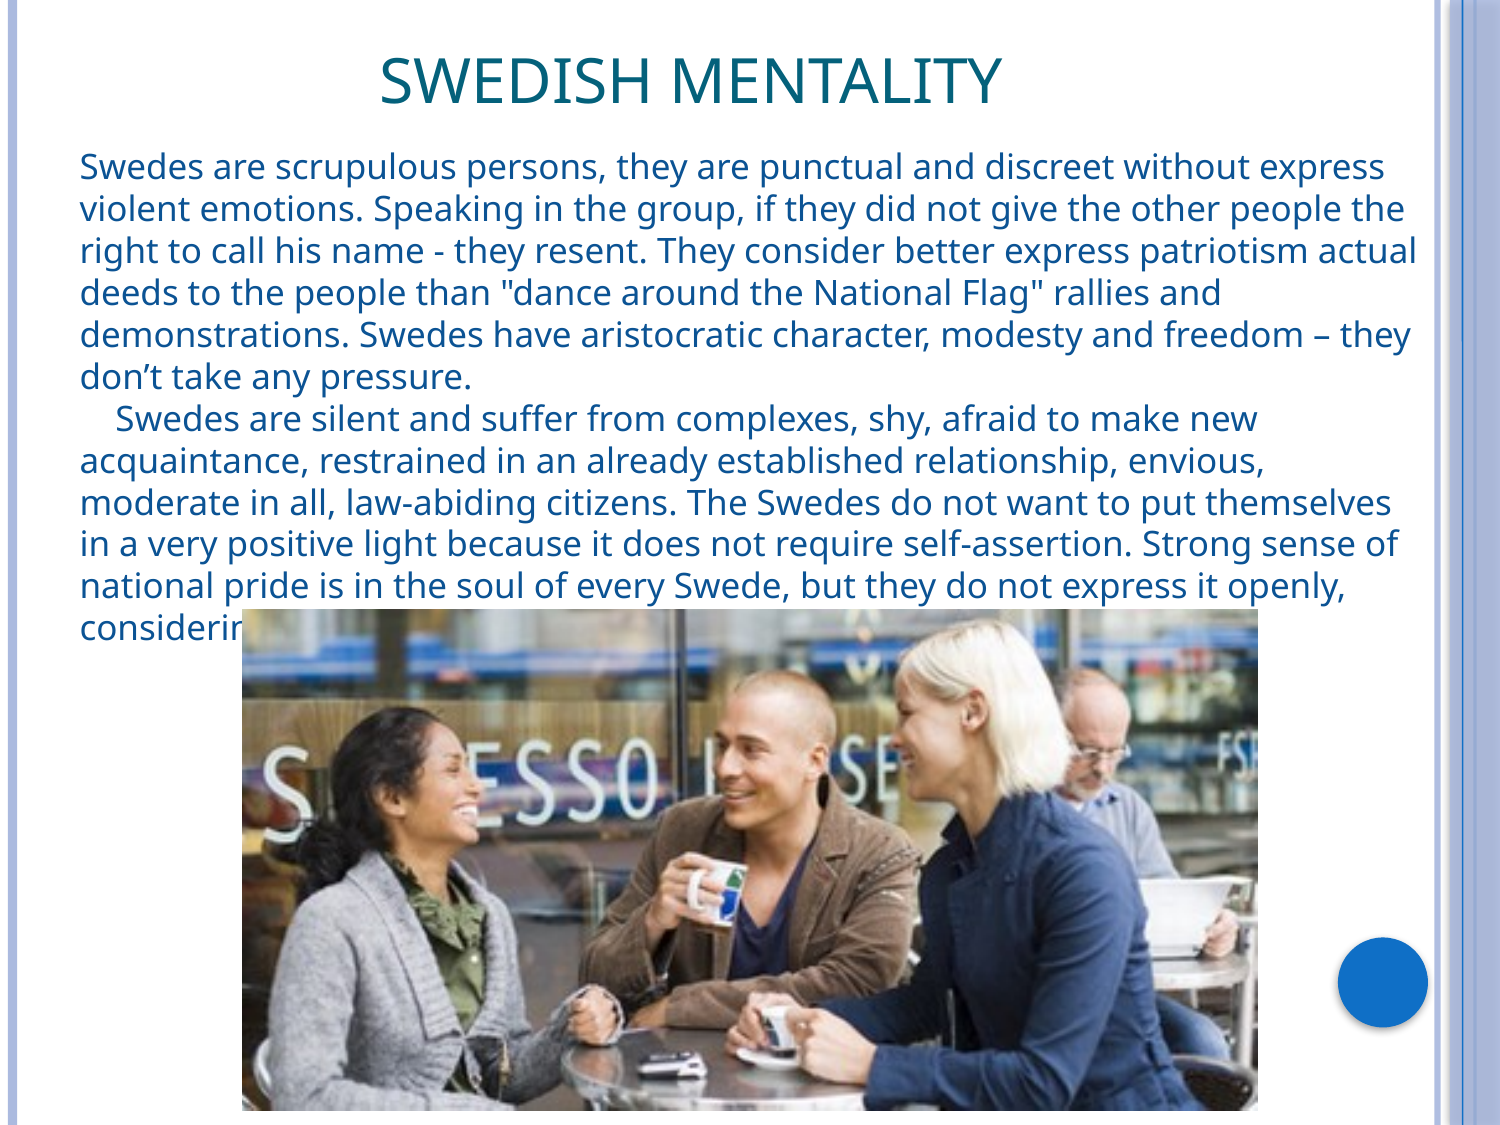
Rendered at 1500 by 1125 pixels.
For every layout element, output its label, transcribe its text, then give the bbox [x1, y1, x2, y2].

picture [241, 609, 1259, 1111]
list Swedes are scrupulous persons, they are punctual and discreet without express violent emotions. Speaking in the group, if they did not give the other people the right to call his name - they resent. They consider better express patriotism actual deeds to the people than "dance around the National Flag" rallies and demonstrations. Swedes have aristocratic character, modesty and freedom – they don’t take any pressure. Swedes are silent and suffer from complexes, shy, afraid to make new acquaintance, restrained in an already established relationship, envious, moderate in all, law-abiding citizens. The Swedes do not want to put themselves in a very positive light because it does not require self-assertion. Strong sense of national pride is in the soul of every Swede, but they do not express it openly, considering it is too unseemly emotional behavior. [64, 137, 1435, 657]
title Swedish mentality [76, 19, 1307, 124]
